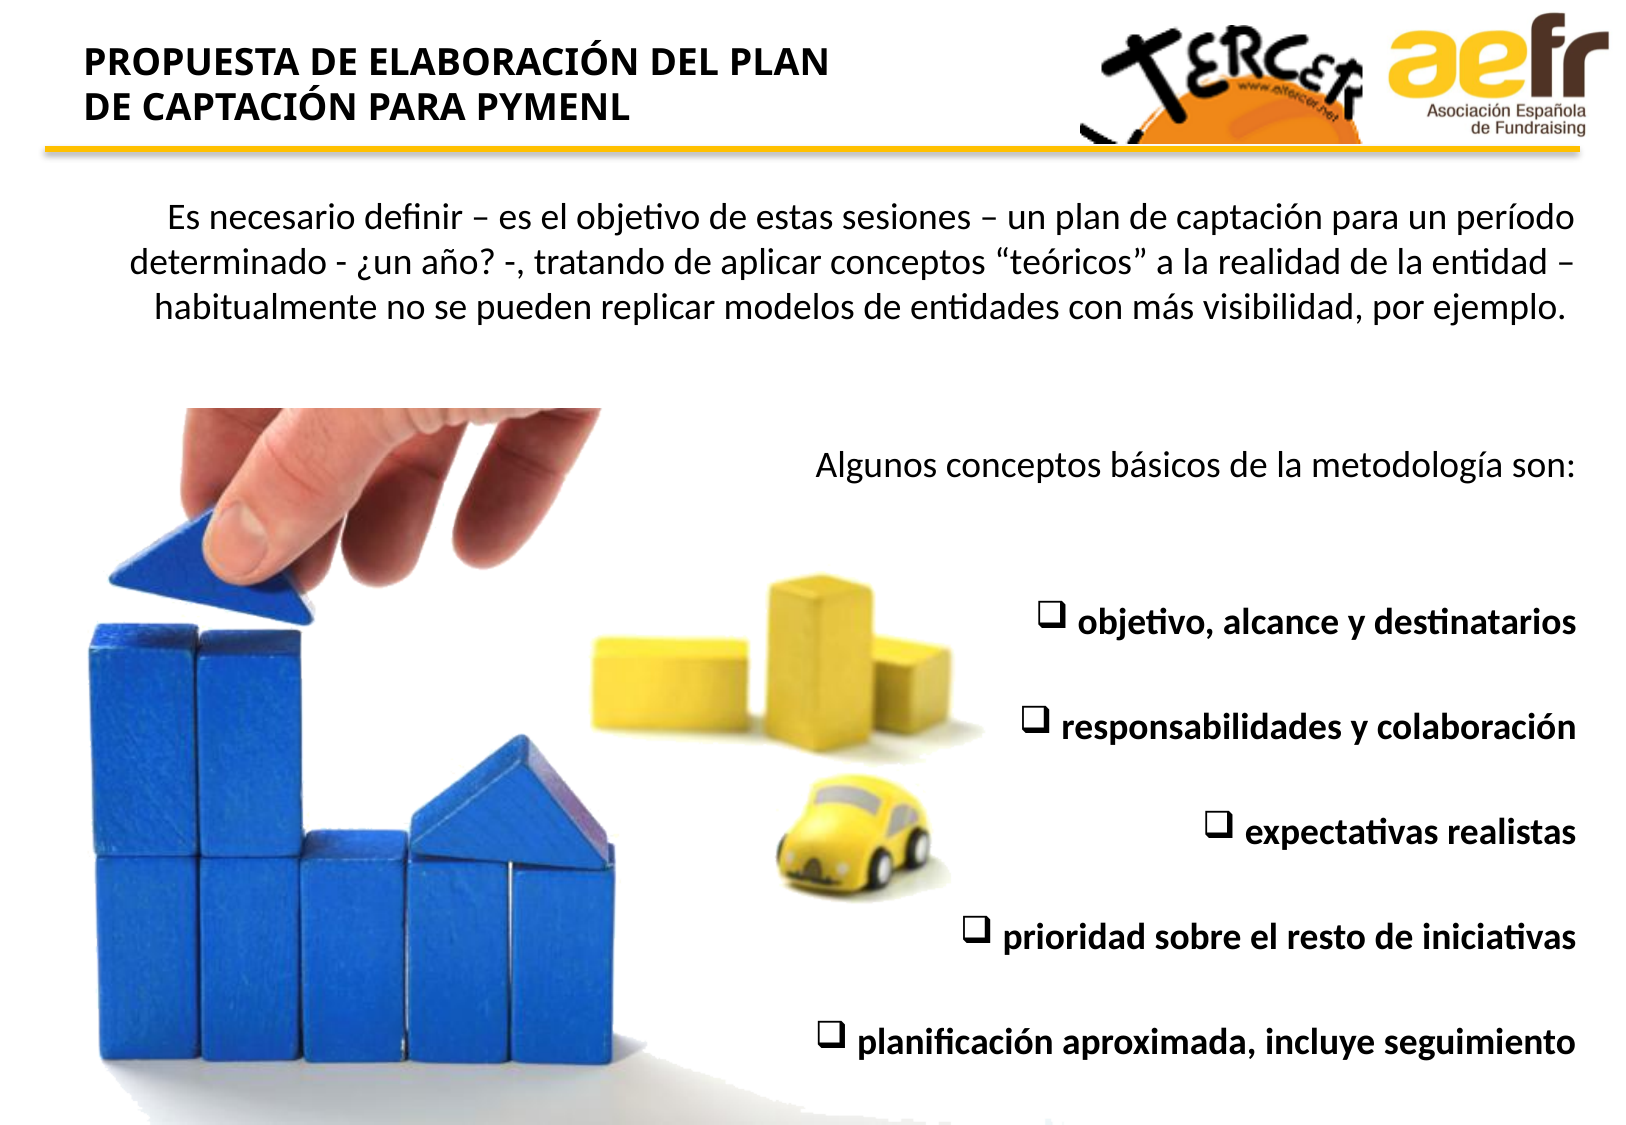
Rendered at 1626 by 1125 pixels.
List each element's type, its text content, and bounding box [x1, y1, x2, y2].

list Es necesario definir – es el objetivo de estas sesiones – un plan de captación para un período determinado - ¿un año? -, tratando de aplicar conceptos “teóricos” a la realidad de la entidad – habitualmente no se pueden replicar modelos de entidades con más visibilidad, por ejemplo. Algunos conceptos básicos de la metodología son: objetivo, alcance y destinatarios responsabilidades y colaboración expectativas realistas prioridad sobre el resto de iniciativas planificación aproximada, incluye seguimiento [91, 184, 1593, 941]
picture [1080, 25, 1367, 144]
picture [0, 408, 1075, 1125]
picture [1381, 7, 1616, 138]
text_box PROPUESTA DE ELABORACIÓN DEL PLAN DE CAPTACIÓN PARA PYMENL [68, 30, 868, 136]
